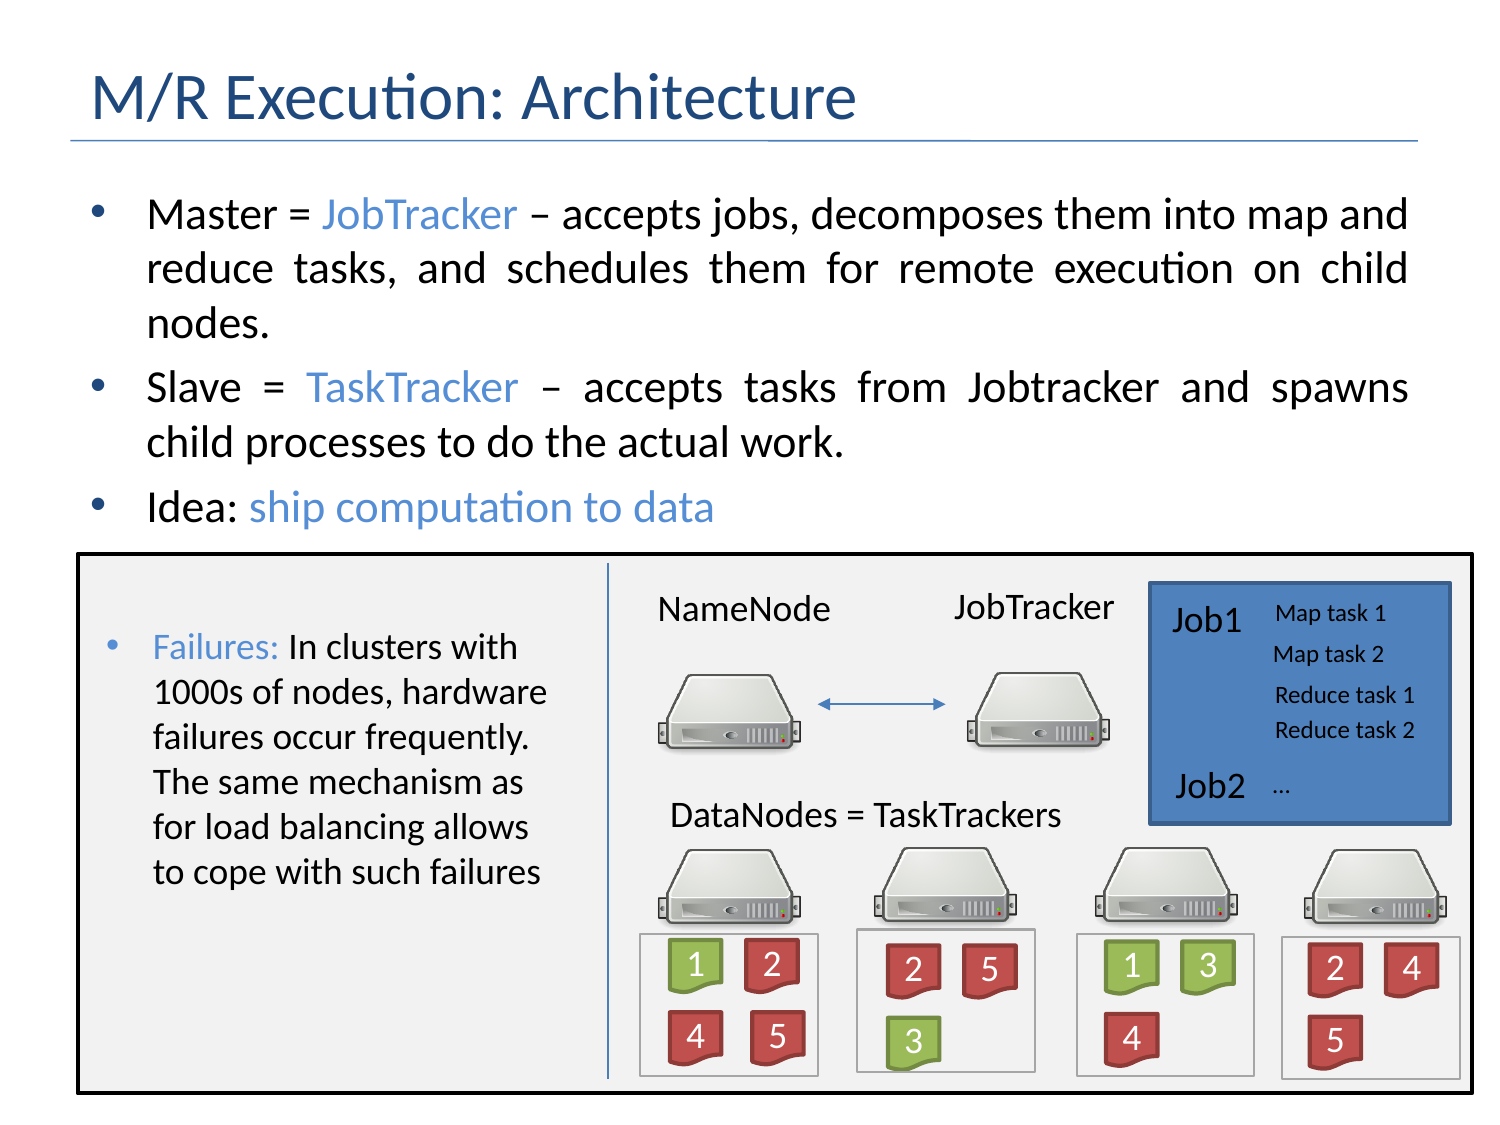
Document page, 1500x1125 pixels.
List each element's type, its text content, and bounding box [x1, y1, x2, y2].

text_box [856, 929, 1035, 1072]
list Master = JobTracker – accepts jobs, decomposes them into map and reduce tasks, and schedules them for remote execution on child nodes. Slave = TaskTracker – accepts tasks from Jobtracker and spawns child processes to do the actual work. Idea: ship computation to data [75, 175, 1425, 1005]
title M/R Execution: Architecture [75, 45, 1425, 141]
text_box Job2 [1160, 753, 1280, 813]
picture [655, 650, 804, 799]
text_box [1281, 936, 1460, 1080]
text_box NameNode [642, 576, 857, 637]
text_box [1148, 581, 1452, 826]
text_box DataNodes = TaskTrackers [655, 782, 1093, 843]
text_box Job1 [1157, 587, 1277, 648]
text_box Reduce task 2 [1260, 705, 1444, 751]
text_box [76, 552, 1474, 1095]
picture [1092, 823, 1241, 933]
text_box Map task 1 [1260, 588, 1444, 634]
text_box Failures: In clusters with 1000s of nodes, hardware failures occur frequently. The same mechanism as for load balancing allows to cope with such failures [91, 570, 584, 900]
picture [871, 823, 1020, 929]
text_box … [1258, 761, 1442, 806]
picture [1301, 825, 1451, 936]
text_box Map task 2 [1258, 629, 1442, 675]
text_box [639, 933, 818, 1077]
text_box Reduce task 1 [1260, 671, 1444, 705]
picture [963, 647, 1113, 797]
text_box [1076, 933, 1255, 1076]
picture [655, 825, 804, 933]
text_box JobTracker [939, 574, 1154, 635]
